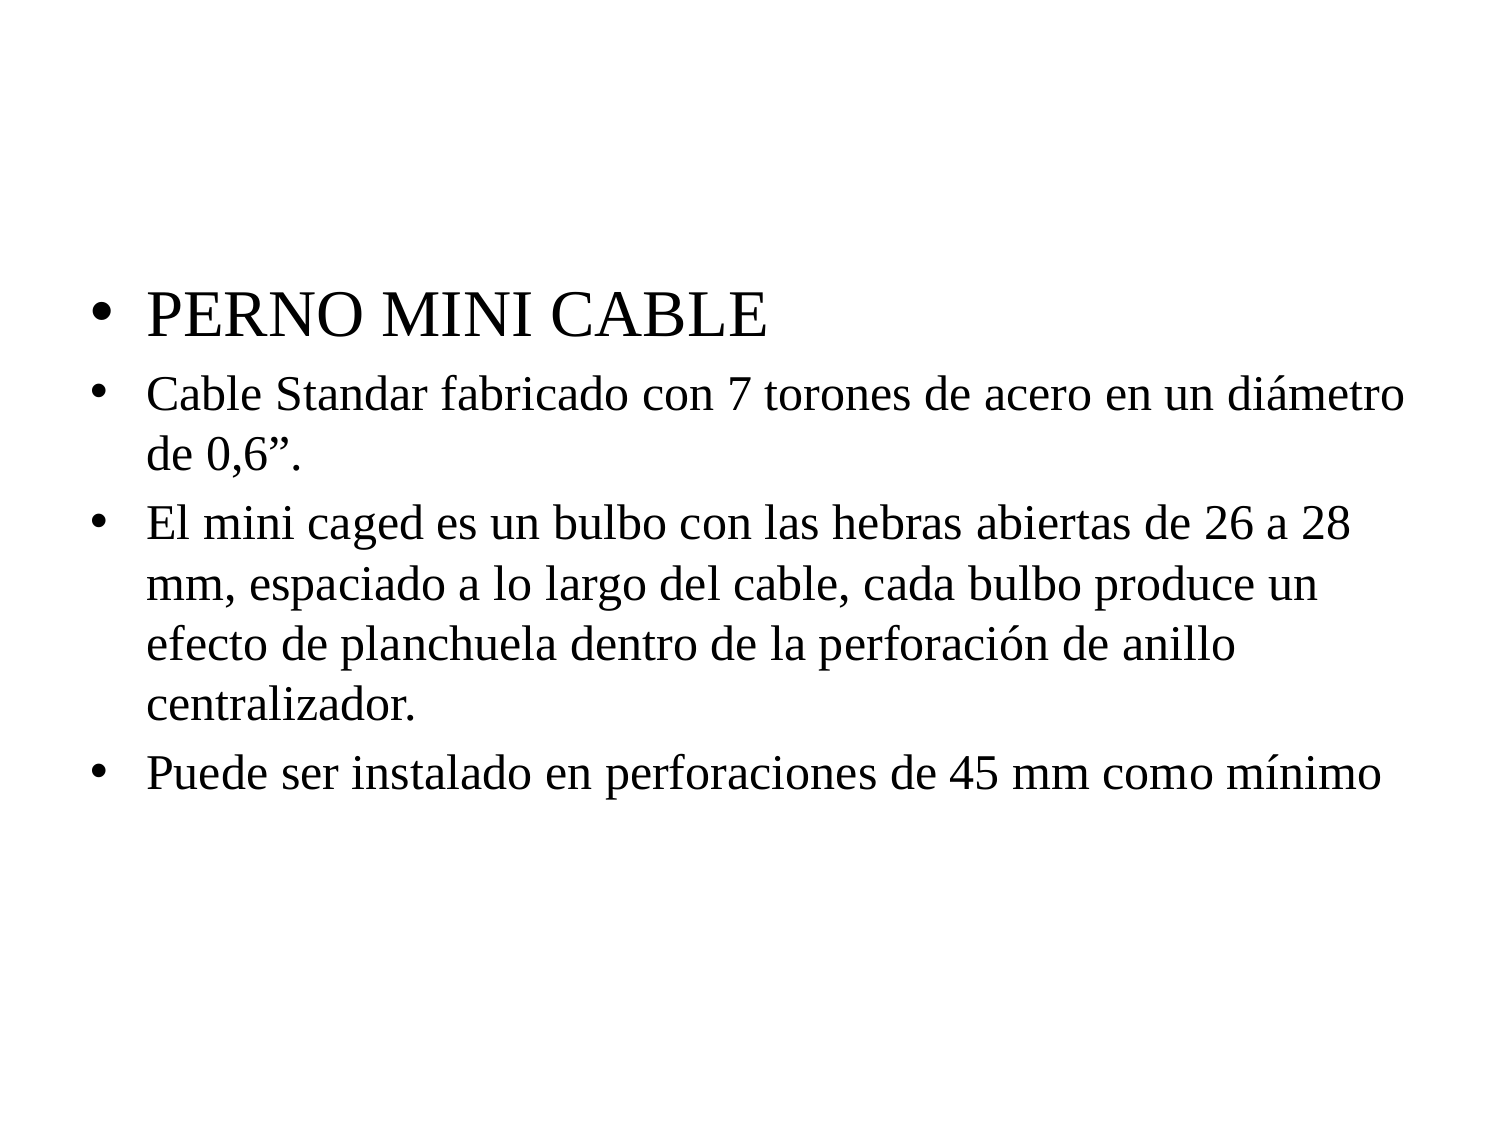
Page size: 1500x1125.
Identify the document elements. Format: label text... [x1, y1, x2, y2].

list PERNO MINI CABLE Cable Standar fabricado con 7 torones de acero en un diámetro de 0,6”. El mini caged es un bulbo con las hebras abiertas de 26 a 28 mm, espaciado a lo largo del cable, cada bulbo produce un efecto de planchuela dentro de la perforación de anillo centralizador. Puede ser instalado en perforaciones de 45 mm como mínimo [75, 262, 1425, 1005]
